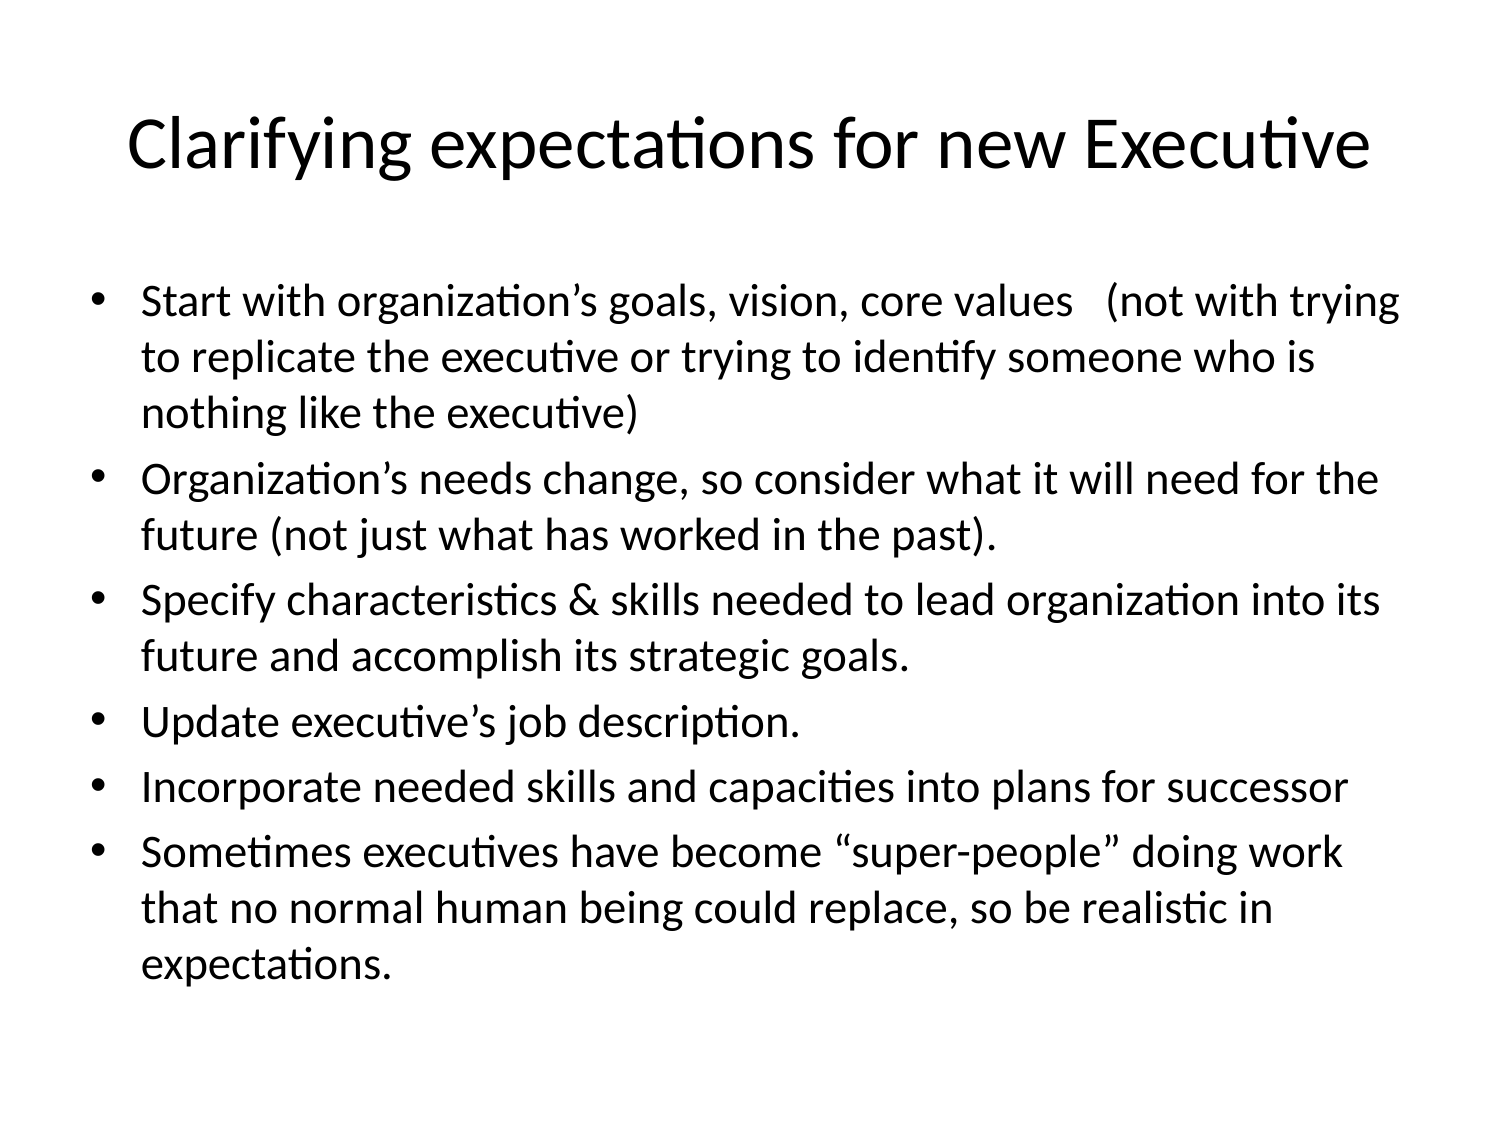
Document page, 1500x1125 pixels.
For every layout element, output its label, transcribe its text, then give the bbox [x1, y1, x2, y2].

list Start with organization’s goals, vision, core values (not with trying to replicate the executive or trying to identify someone who is nothing like the executive) Organization’s needs change, so consider what it will need for the future (not just what has worked in the past). Specify characteristics & skills needed to lead organization into its future and accomplish its strategic goals. Update executive’s job description. Incorporate needed skills and capacities into plans for successor Sometimes executives have become “super-people” doing work that no normal human being could replace, so be realistic in expectations. [75, 262, 1425, 1005]
title Clarifying expectations for new Executive [75, 45, 1425, 233]
